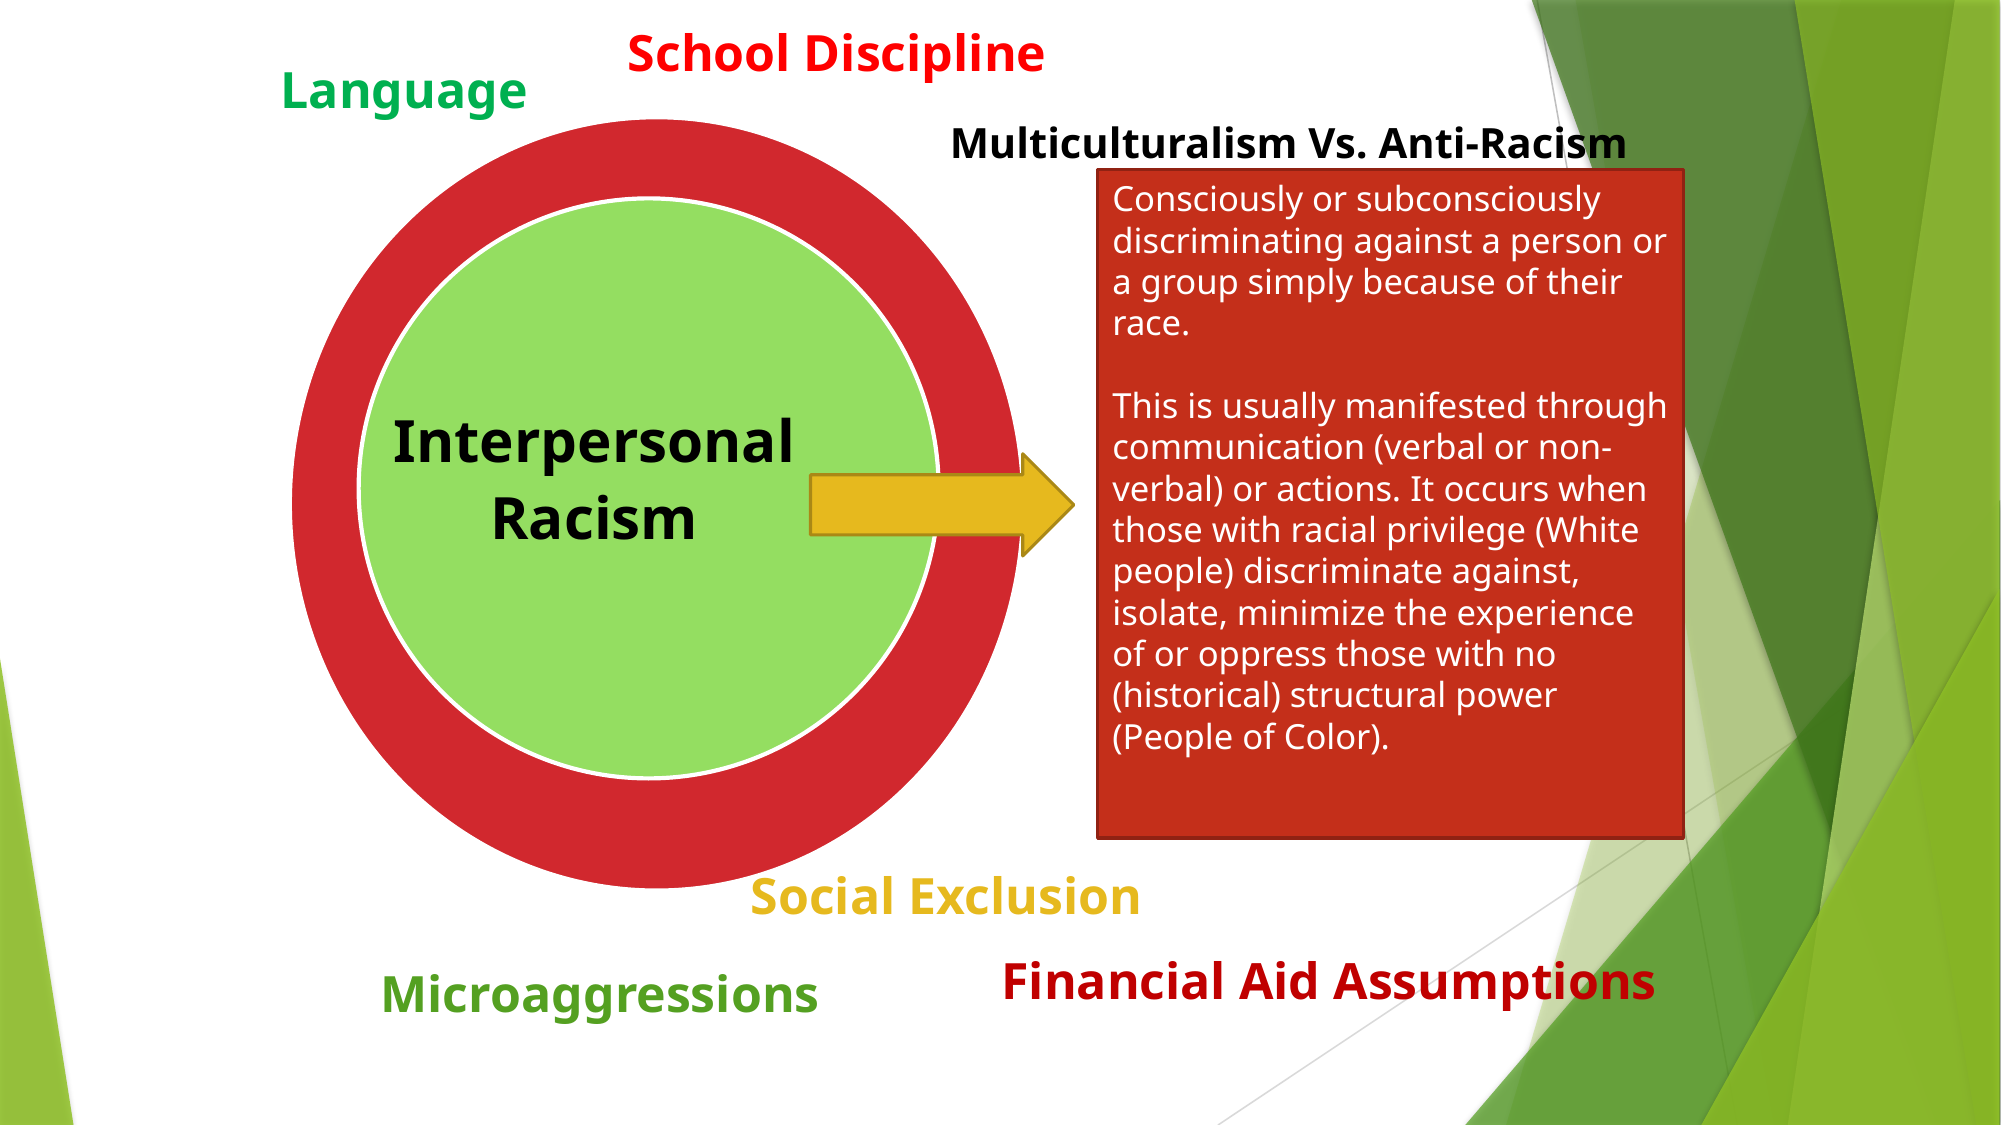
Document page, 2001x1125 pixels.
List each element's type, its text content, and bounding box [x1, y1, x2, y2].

text_box Microaggressions [365, 954, 835, 1030]
text_box [944, 537, 1021, 745]
text_box Language [265, 51, 543, 127]
text_box [406, 787, 907, 891]
text_box Social Exclusion [736, 857, 1158, 933]
text_box Consciously or subconsciously discriminating against a person or a group simply because of their race. This is usually manifested through communication (verbal or non-verbal) or actions. It occurs when those with racial privilege (White people) discriminate against, isolate, minimize the experience of or oppress those with no (historical) structural power (People of Color). [1096, 168, 1685, 840]
text_box School Discipline [612, 13, 1062, 89]
text_box [289, 286, 353, 721]
text_box Multiculturalism Vs. Anti-Racism [944, 109, 1643, 175]
text_box [944, 263, 1021, 473]
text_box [358, 77, 940, 779]
text_box Financial Aid Assumptions [986, 941, 1672, 1017]
text_box [944, 452, 1075, 558]
